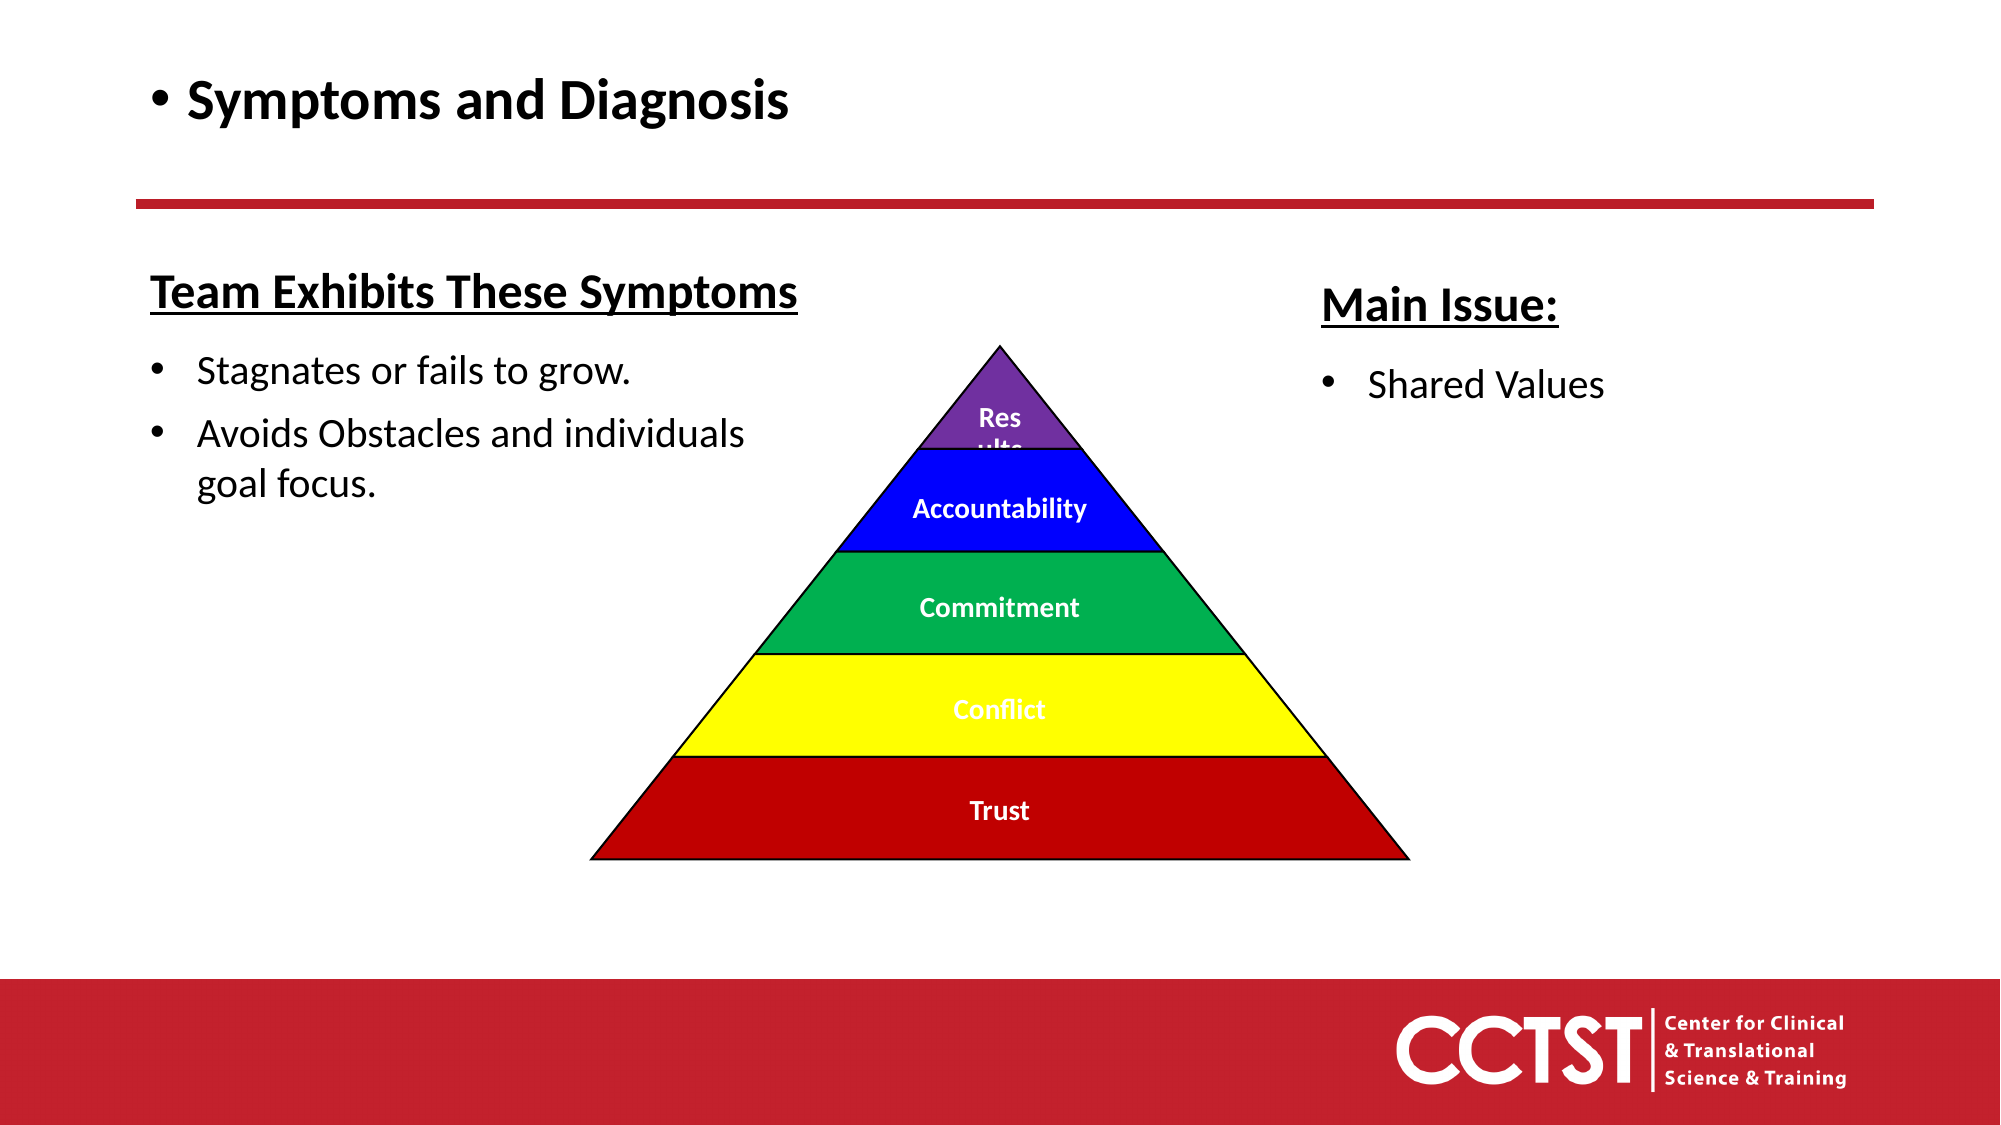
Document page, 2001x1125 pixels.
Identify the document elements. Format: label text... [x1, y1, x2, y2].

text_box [591, 346, 1409, 860]
title Symptoms and Diagnosis [135, 62, 1486, 200]
text_box Main Issue: Shared Values [1306, 263, 1621, 414]
text_box Team Exhibits These Symptoms Stagnates or fails to grow. Avoids Obstacles and individuals goal focus. [135, 250, 824, 514]
picture [0, 979, 2000, 1125]
